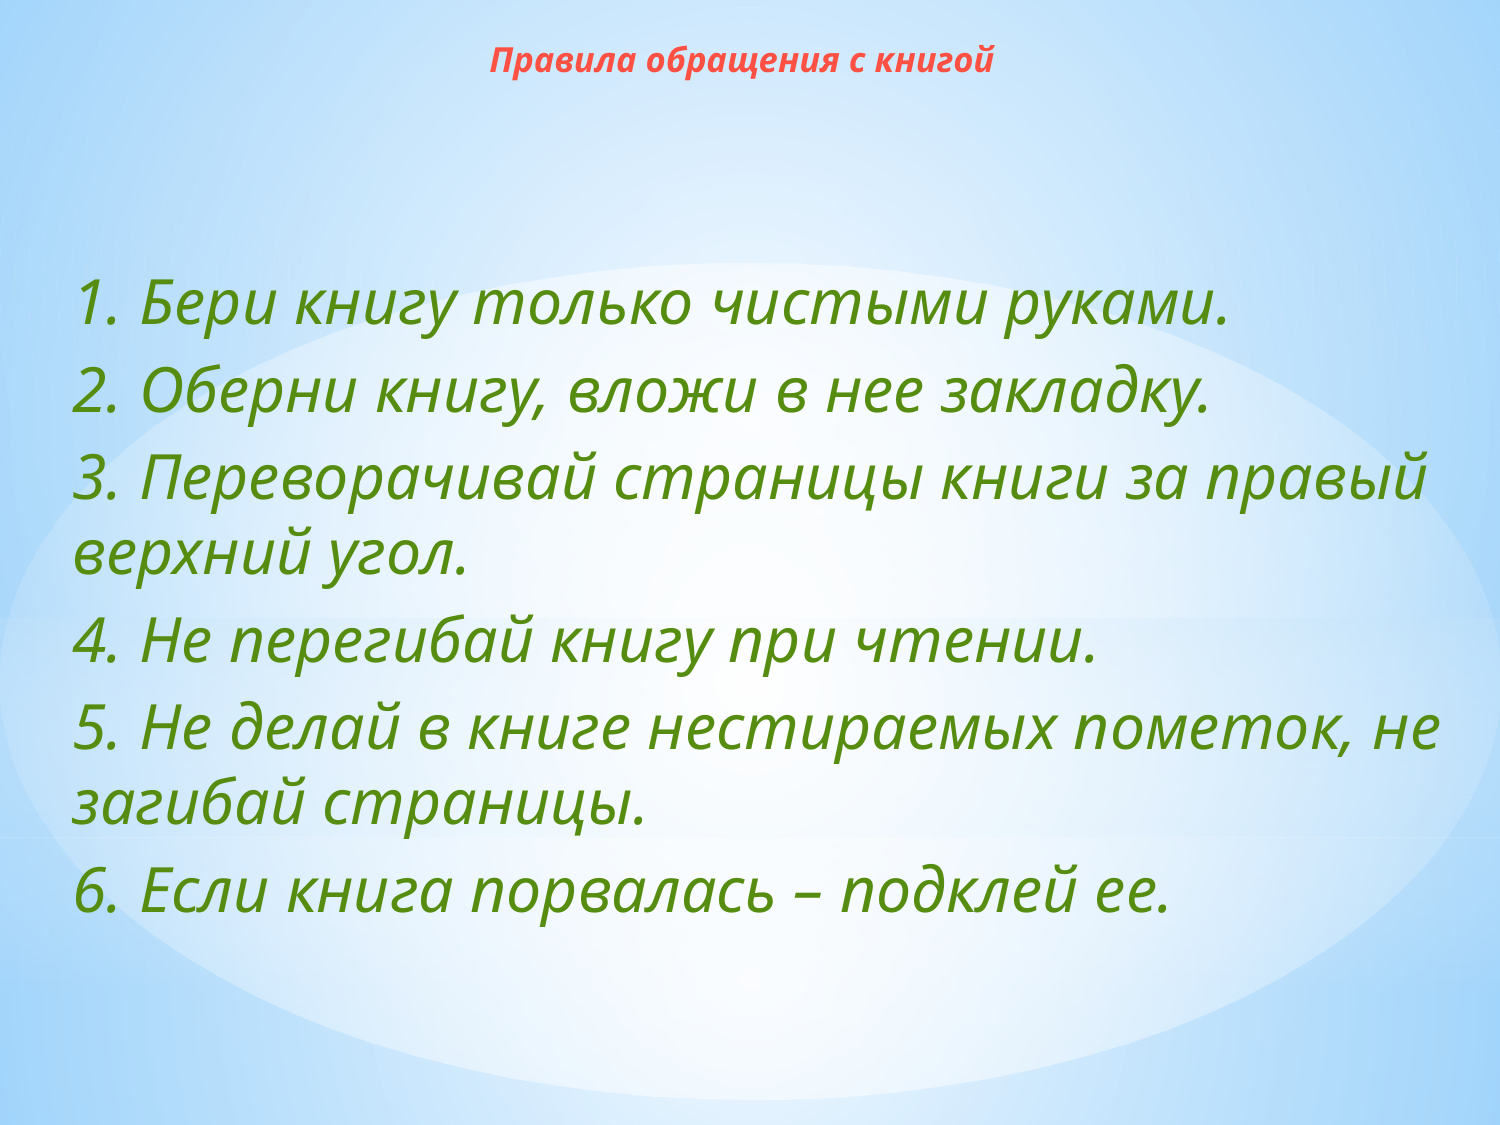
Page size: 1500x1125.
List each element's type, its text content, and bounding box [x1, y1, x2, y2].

title Правила обращения с книгой [29, 30, 1455, 173]
list 1. Бери книгу только чистыми руками. 2. Оберни книгу, вложи в нее закладку. 3. Переворачивай страницы книги за правый верхний угол. 4. Не перегибай книгу при чтении. 5. Не делай в книге нестираемых пометок, не загибай страницы. 6. Если книга порвалась – подклей ее. [50, 254, 1475, 1071]
